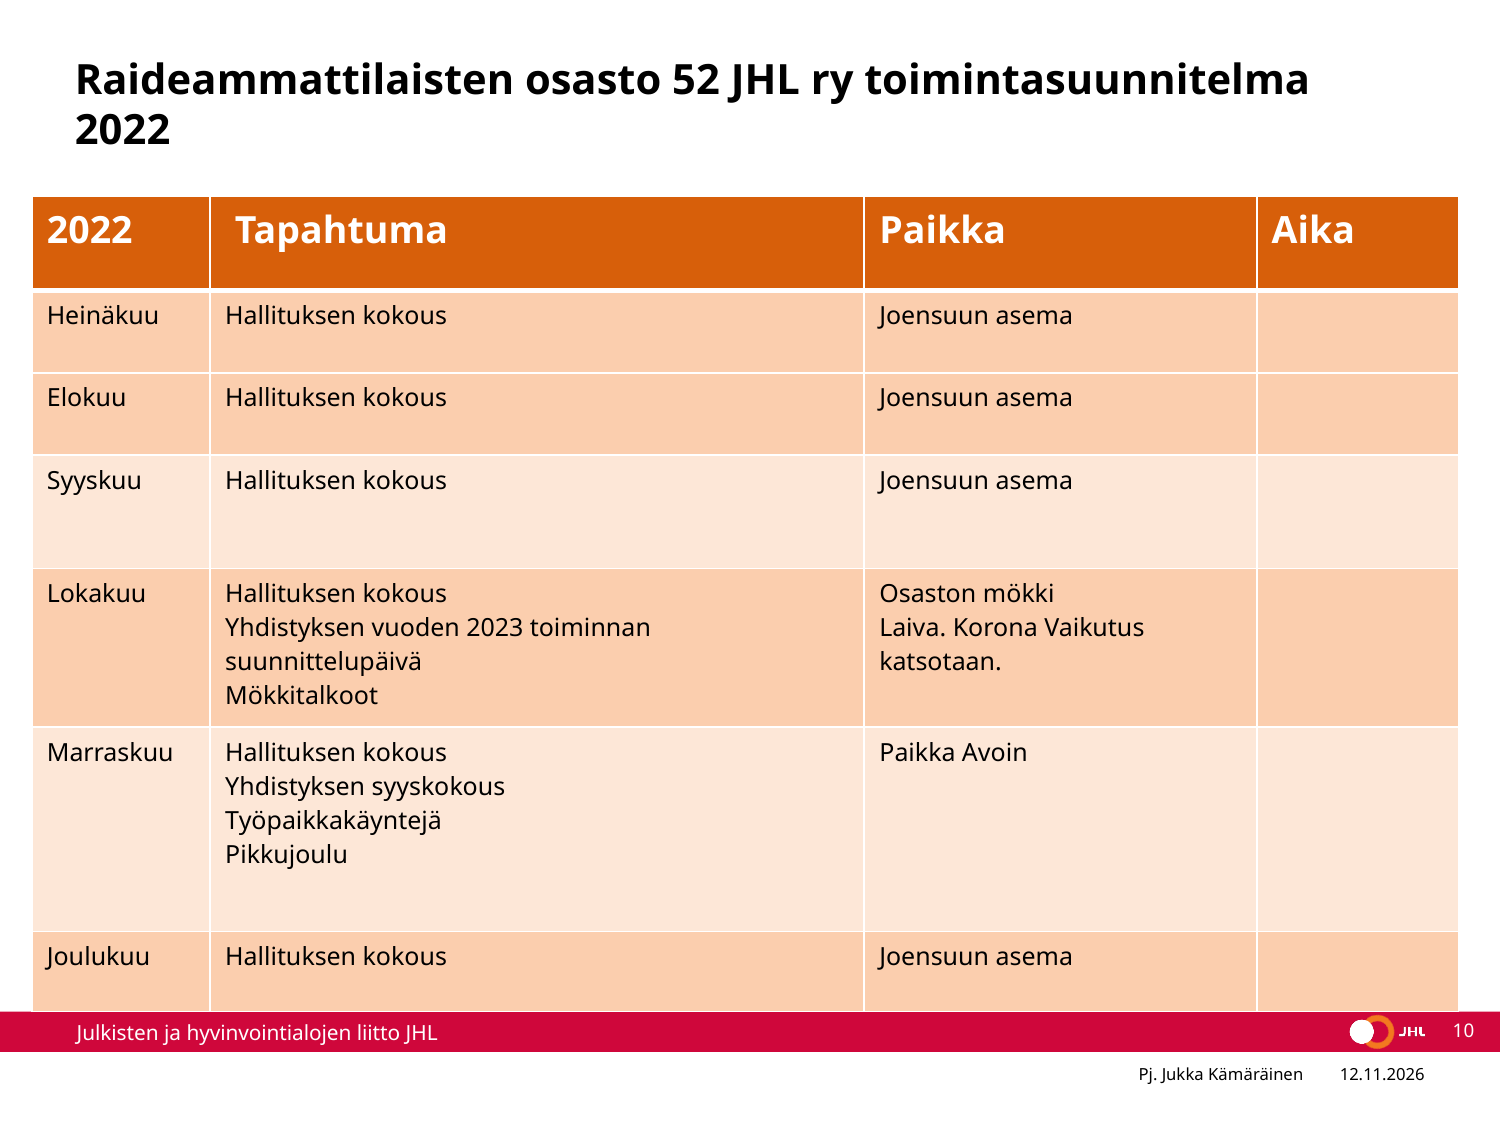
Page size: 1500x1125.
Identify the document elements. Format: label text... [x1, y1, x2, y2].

table_cell Osaston mökki Laiva. Korona Vaikutus katsotaan. [865, 569, 1256, 726]
footer Pj. Jukka Kämäräinen [843, 1056, 1318, 1092]
table_cell Heinäkuu [33, 293, 209, 372]
table_cell [1258, 932, 1458, 1011]
table_cell Paikka Avoin [865, 728, 1256, 931]
table_cell [1258, 374, 1458, 454]
table_cell [1258, 456, 1458, 568]
table_cell Joensuun asema [865, 932, 1256, 1011]
table_cell [1258, 728, 1458, 931]
table_cell Hallituksen kokous [211, 374, 863, 454]
table_cell Elokuu [33, 374, 209, 454]
table_cell Hallituksen kokous [211, 932, 863, 1011]
table_cell Hallituksen kokous Yhdistyksen vuoden 2023 toiminnan suunnittelupäivä Mökkitalkoot [211, 569, 863, 726]
table_cell Hallituksen kokous Yhdistyksen syyskokous Työpaikkakäyntejä Pikkujoulu [211, 728, 863, 931]
table_cell Lokakuu [33, 569, 209, 726]
table_header Paikka [865, 197, 1256, 288]
slide_number 10 [1430, 1011, 1496, 1048]
table_cell Marraskuu [33, 728, 209, 931]
table_cell Joensuun asema [865, 293, 1256, 372]
table_cell [1258, 569, 1458, 726]
table_cell Joulukuu [33, 932, 209, 1011]
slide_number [1318, 1056, 1425, 1092]
text_box [1281, 160, 1415, 247]
table_cell [1258, 293, 1458, 372]
text_box Raideammattilaisten osasto 52 JHL ry toimintasuunnitelma 2022 [59, 20, 1410, 185]
table_cell Hallituksen kokous [211, 456, 863, 568]
table_cell Hallituksen kokous [211, 293, 863, 372]
table_cell Syyskuu [33, 456, 209, 568]
table_header 2022 [33, 197, 209, 288]
table_header Aika [1258, 197, 1458, 288]
table_cell Joensuun asema [865, 374, 1256, 454]
picture [1349, 1012, 1425, 1052]
table_header Tapahtuma [211, 197, 863, 288]
table_cell Joensuun asema [865, 456, 1256, 568]
